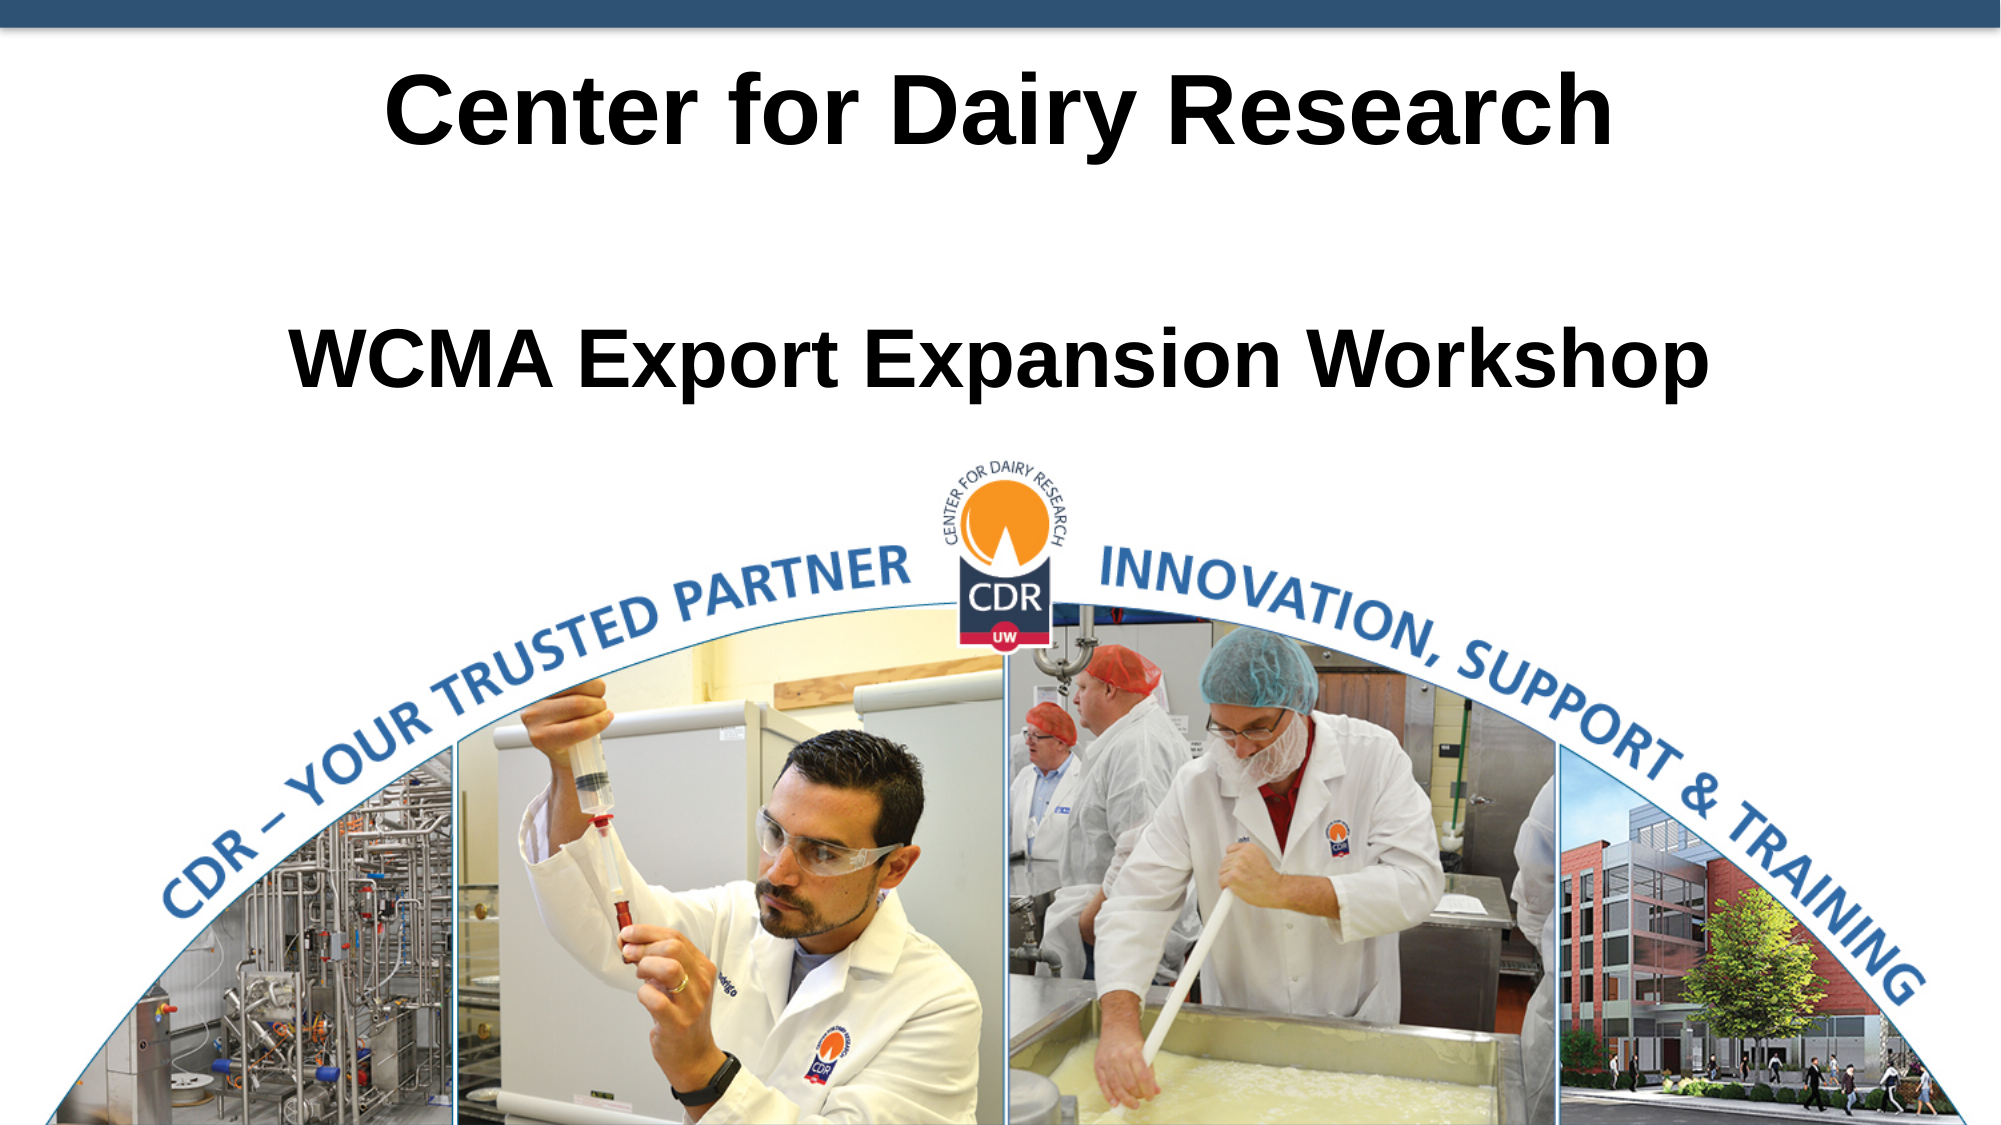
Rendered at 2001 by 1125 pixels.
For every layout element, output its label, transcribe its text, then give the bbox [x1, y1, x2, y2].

text_box [455, 599, 1545, 756]
text_box Center for Dairy Research WCMA Export Expansion Workshop [49, 36, 1951, 412]
picture [0, 428, 2000, 1125]
